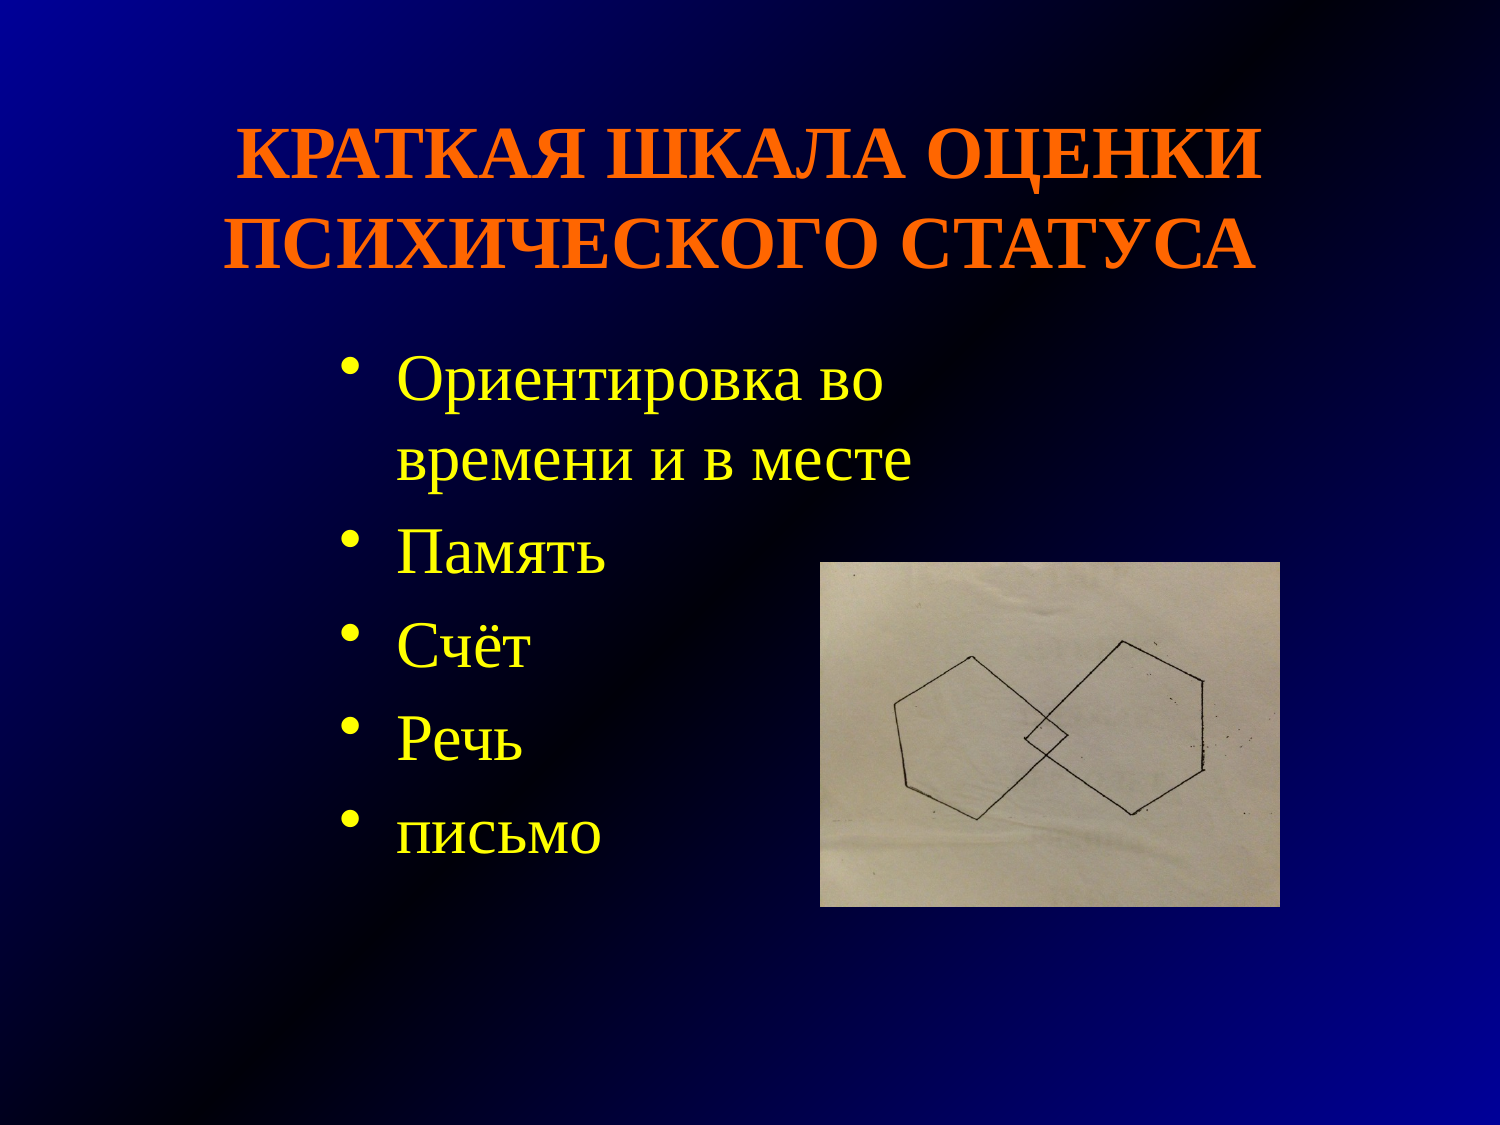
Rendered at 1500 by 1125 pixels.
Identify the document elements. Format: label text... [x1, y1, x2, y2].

list Ориентировка во времени и в месте Память Счёт Речь письмо [324, 326, 950, 652]
title КРАТКАЯ ШКАЛА ОЦЕНКИ ПСИХИЧЕСКОГО СТАТУСА [112, 99, 1388, 288]
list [820, 562, 1280, 907]
